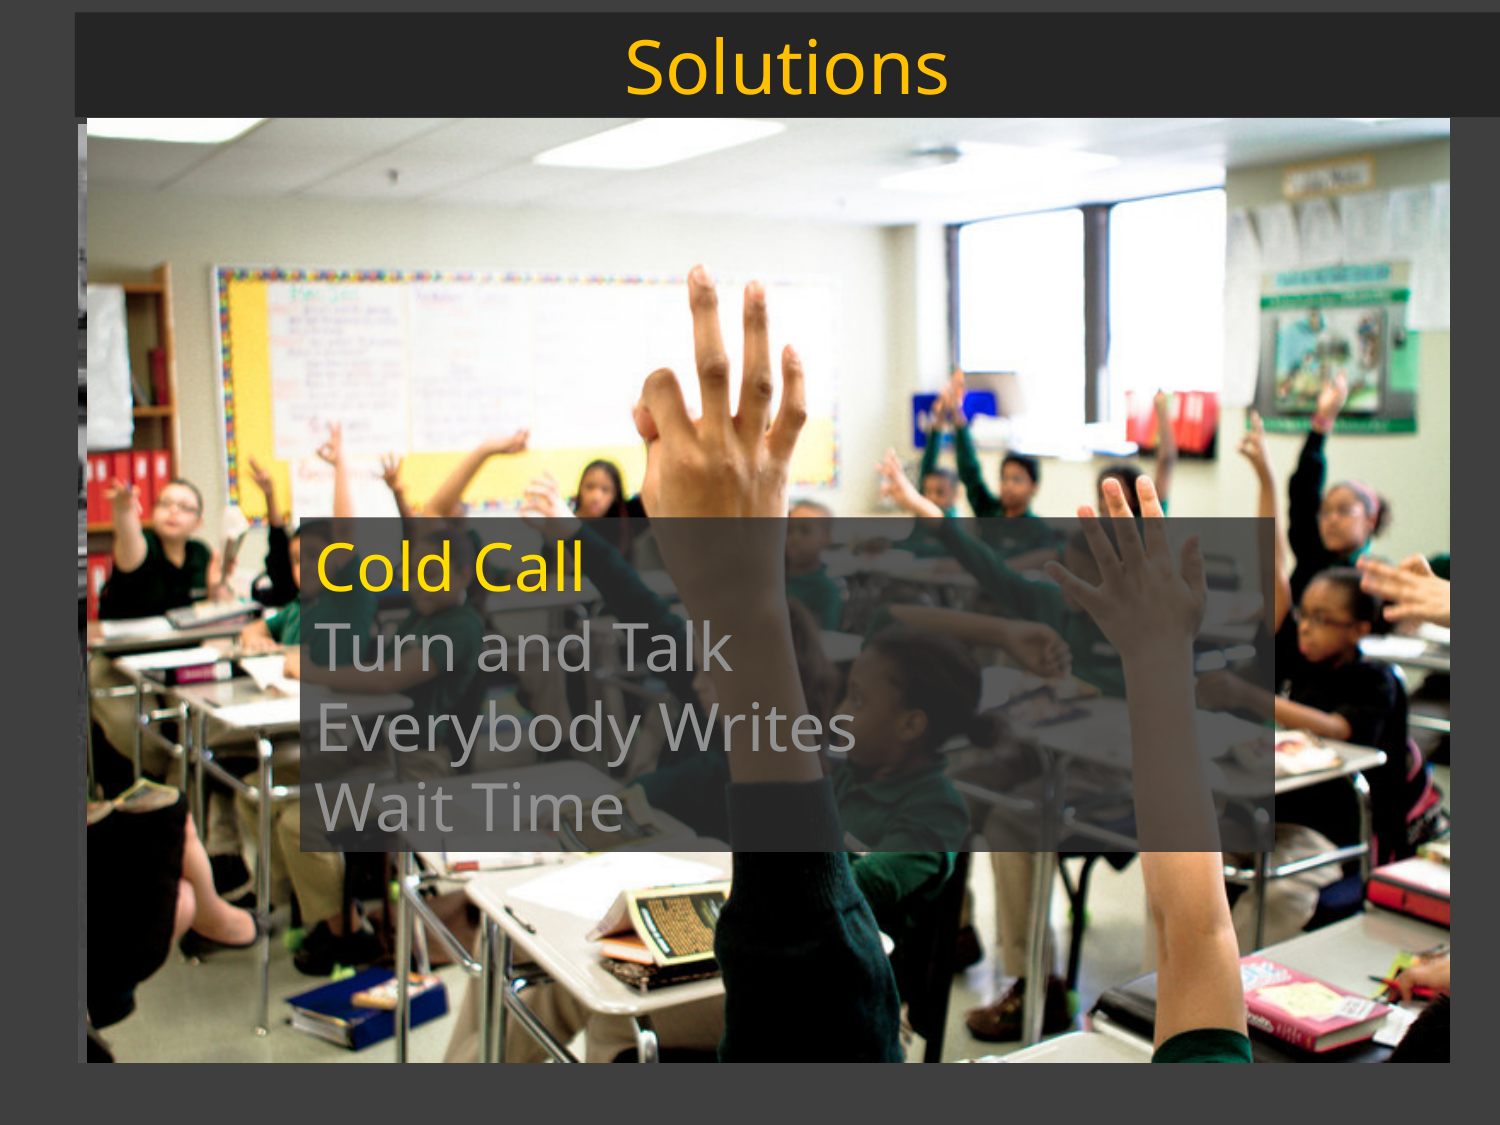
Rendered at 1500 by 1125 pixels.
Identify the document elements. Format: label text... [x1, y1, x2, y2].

text_box Solutions [74, 12, 1500, 118]
picture [77, 118, 1451, 1063]
